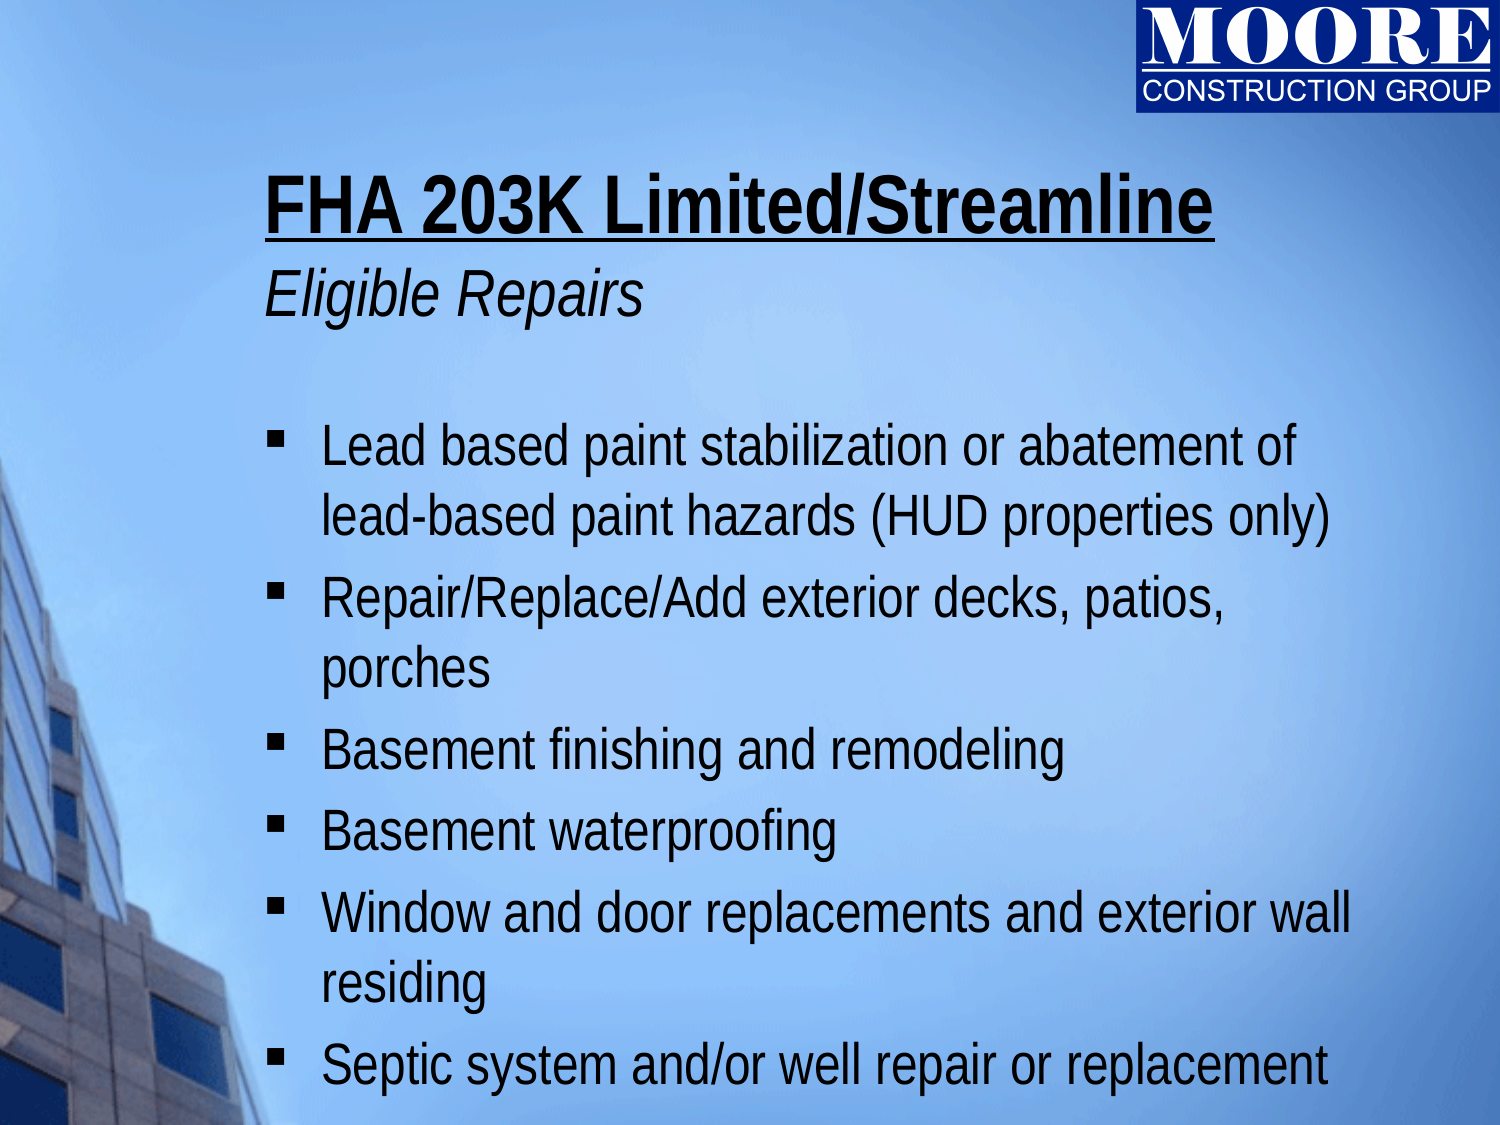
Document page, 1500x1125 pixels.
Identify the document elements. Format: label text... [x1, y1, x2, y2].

picture [0, 0, 1500, 1125]
list Lead based paint stabilization or abatement of lead-based paint hazards (HUD properties only) Repair/Replace/Add exterior decks, patios, porches Basement finishing and remodeling Basement waterproofing Window and door replacements and exterior wall residing Septic system and/or well repair or replacement [249, 399, 1413, 1125]
title FHA 203K Limited/Streamline Eligible Repairs [249, 112, 1413, 338]
